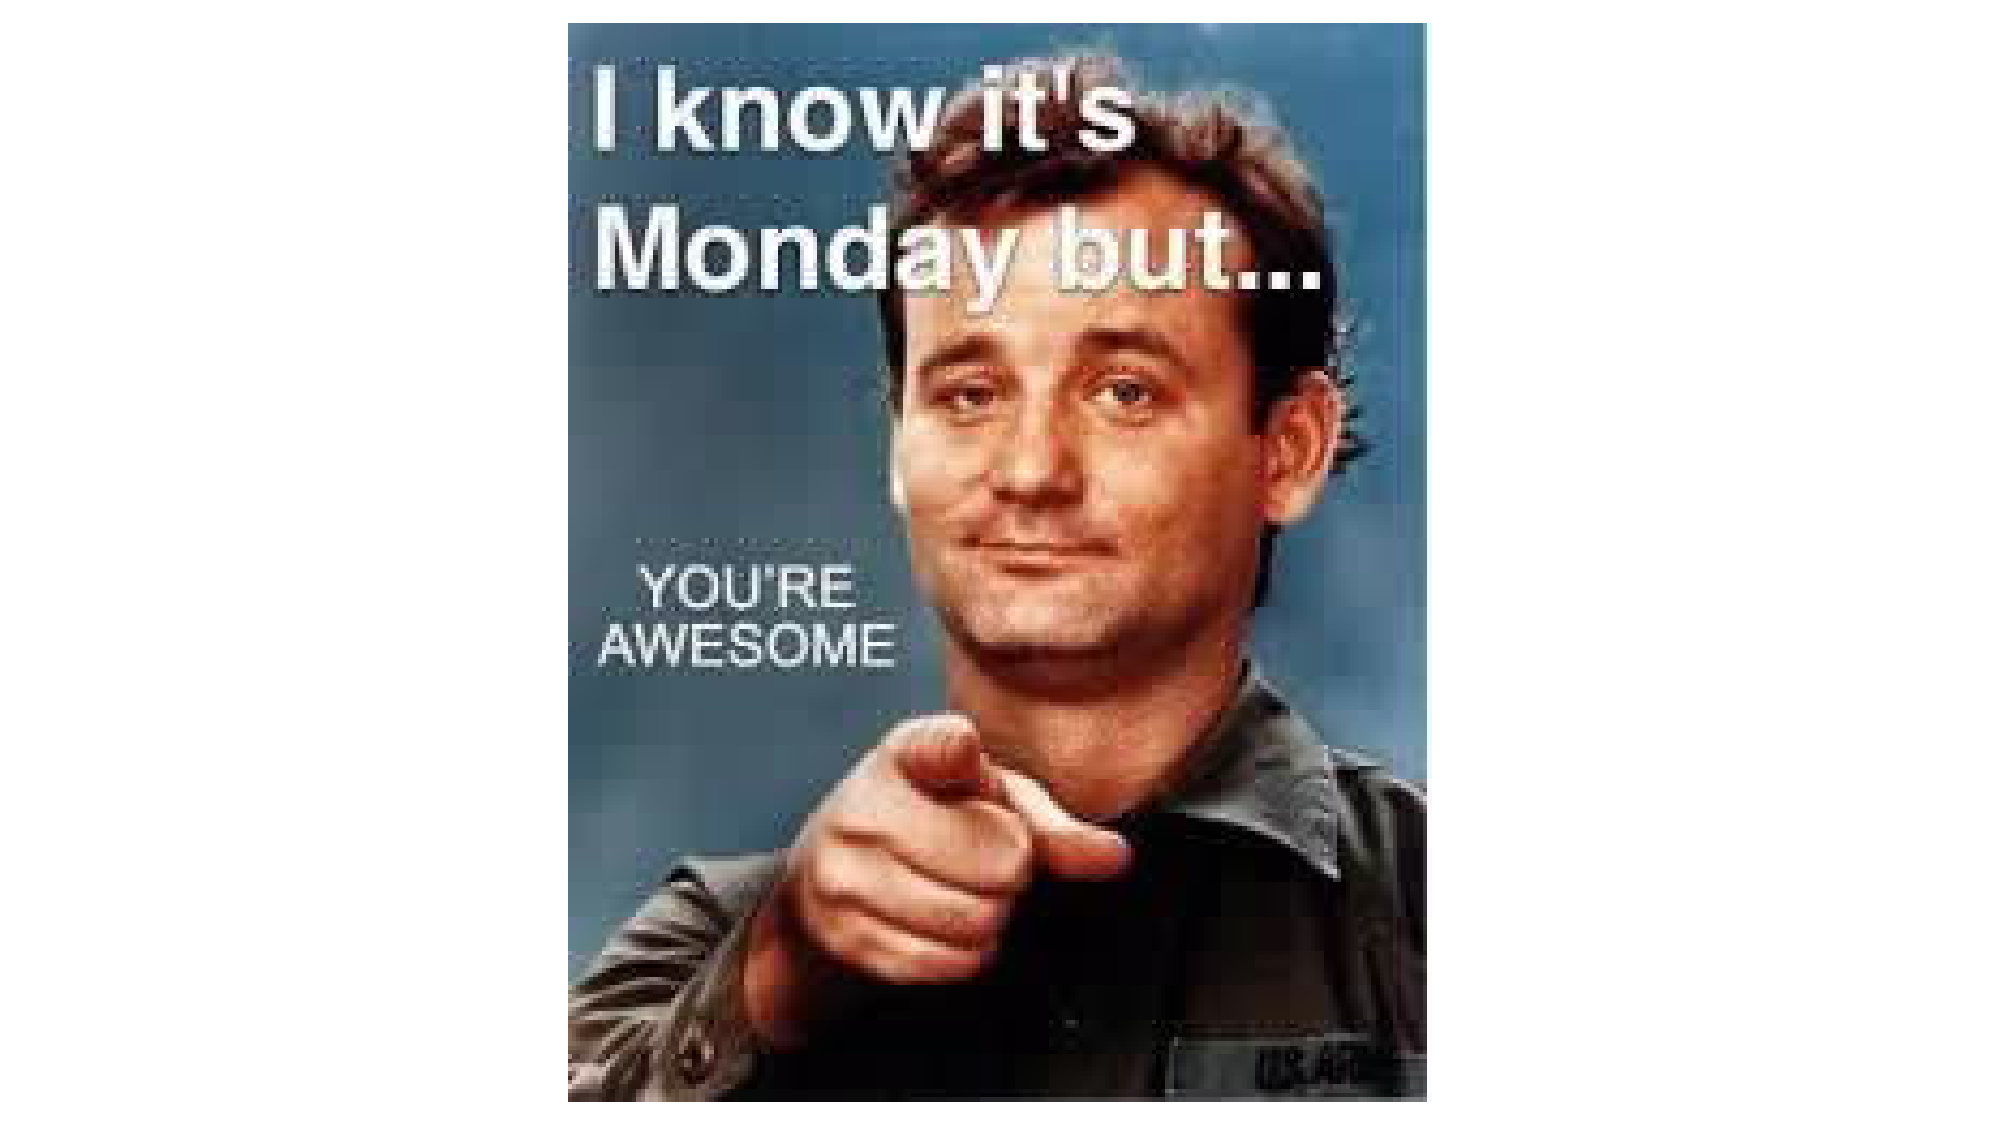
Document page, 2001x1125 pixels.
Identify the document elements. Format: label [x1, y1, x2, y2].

list [568, 23, 1432, 1102]
